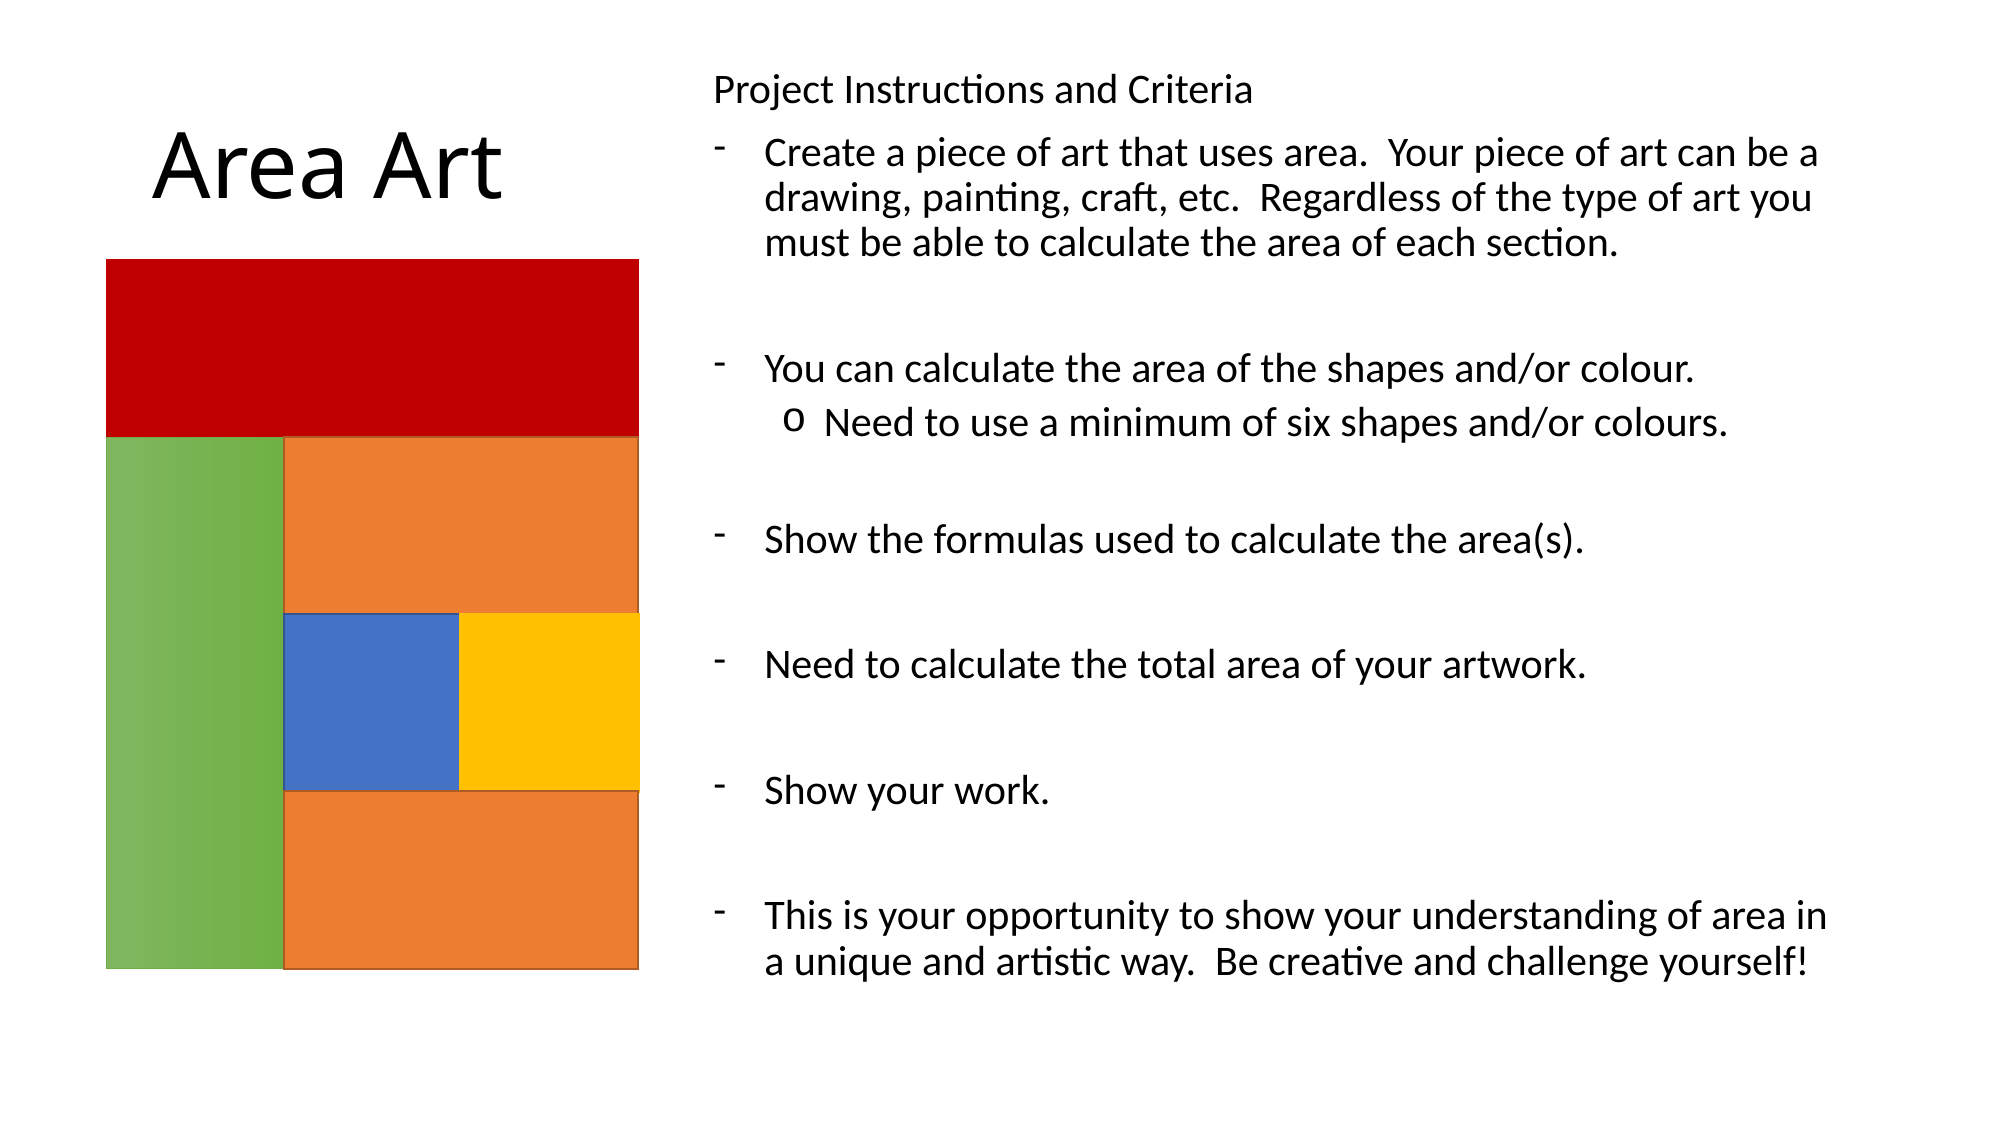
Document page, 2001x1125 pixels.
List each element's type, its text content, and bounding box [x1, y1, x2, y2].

text_box [283, 613, 459, 790]
text_box [283, 790, 639, 970]
text_box [459, 613, 640, 793]
list Project Instructions and Criteria Create a piece of art that uses area. Your piece of art can be a drawing, painting, craft, etc. Regardless of the type of art you must be able to calculate the area of each section. You can calculate the area of the shapes and/or colour. Need to use a minimum of six shapes and/or colours. Show the formulas used to calculate the area(s). Need to calculate the total area of your artwork. Show your work. This is your opportunity to show your understanding of area in a unique and artistic way. Be creative and challenge yourself! [698, 59, 1863, 1014]
text_box [106, 437, 283, 969]
title Area Art [137, 59, 698, 278]
text_box [106, 259, 639, 437]
text_box [283, 436, 639, 613]
